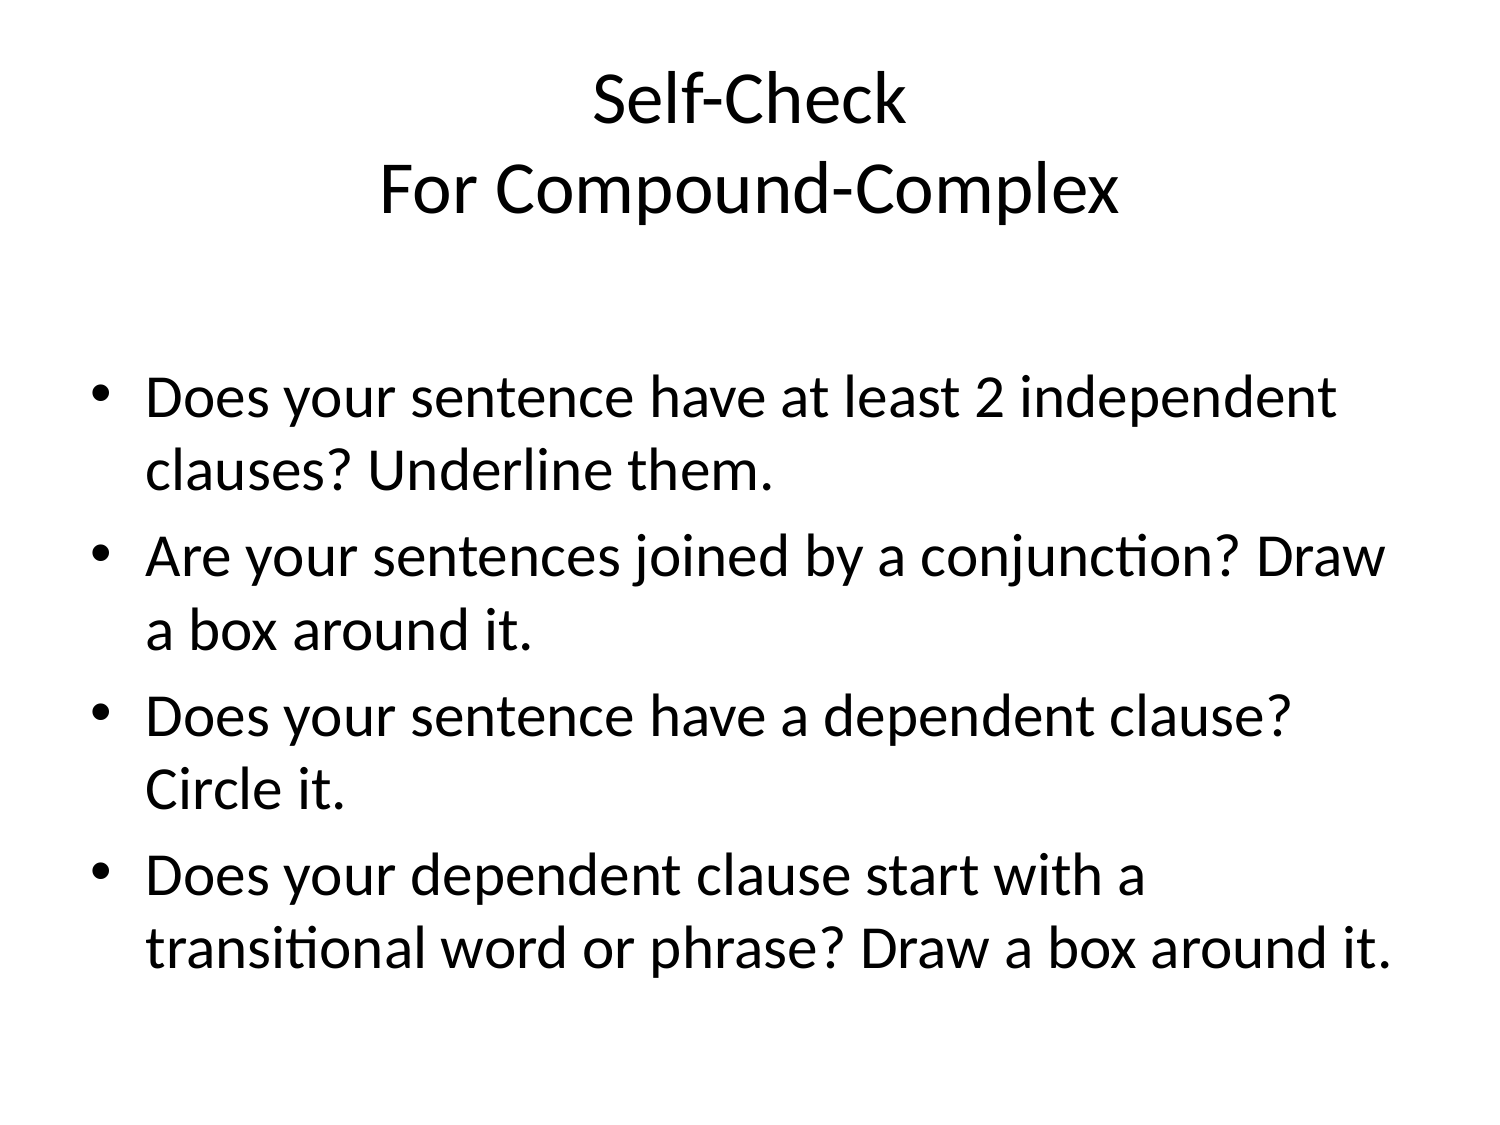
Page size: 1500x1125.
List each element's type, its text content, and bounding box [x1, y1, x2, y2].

list Does your sentence have at least 2 independent clauses? Underline them. Are your sentences joined by a conjunction? Draw a box around it. Does your sentence have a dependent clause? Circle it. Does your dependent clause start with a transitional word or phrase? Draw a box around it. [75, 262, 1425, 1005]
title Self-Check For Compound-Complex [75, 45, 1425, 233]
